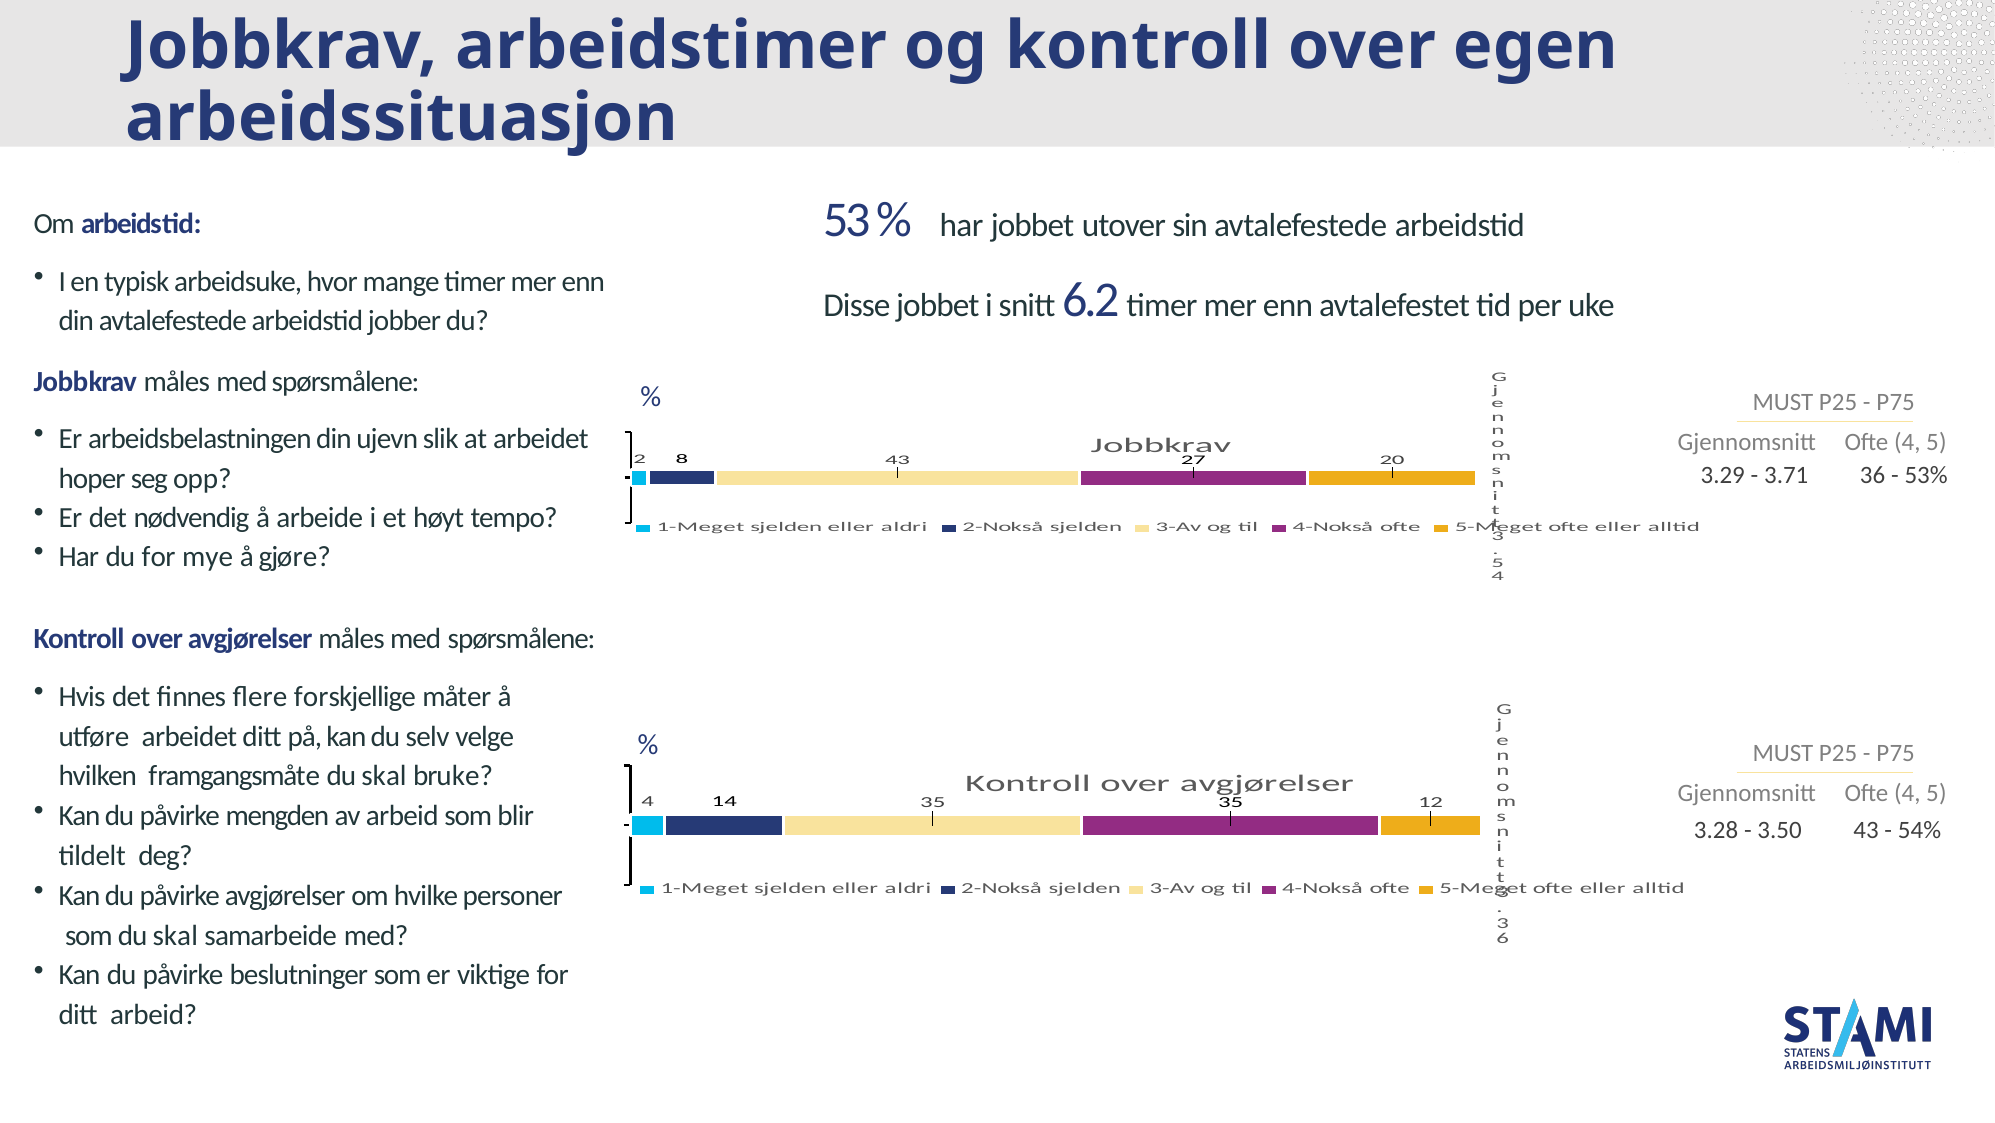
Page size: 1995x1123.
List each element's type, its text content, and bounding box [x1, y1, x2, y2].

text_box Kontroll over avgjørelser måles med spørsmålene: Hvis det finnes flere forskjellige måter å utføre arbeidet ditt på, kan du selv velge hvilken framgangsmåte du skal bruke? Kan du påvirke mengden av arbeid som blir tildelt deg? Kan du påvirke avgjørelser om hvilke personer som du skal samarbeide med? Kan du påvirke beslutninger som er viktige for ditt arbeid? [29, 615, 608, 1031]
title Jobbkrav, arbeidstimer og kontroll over egen arbeidssituasjon [125, 43, 1973, 122]
text_box 3.28 - 3.50 43 - 54% [1694, 814, 1989, 852]
text_box MUST P25 - P75 Gjennomsnitt Ofte (4, 5) [1714, 378, 1995, 463]
picture [1844, 0, 1995, 168]
text_box 53 % har jobbet utover sin avtalefestede arbeidstid [808, 178, 1598, 254]
picture [1782, 997, 1933, 1070]
chart [622, 370, 1714, 585]
chart [622, 703, 1694, 948]
text_box Disse jobbet i snitt 6.2 timer mer enn avtalefestet tid per uke [808, 258, 1663, 334]
text_box Jobbkrav måles med spørsmålene: Er arbeidsbelastningen din ujevn slik at arbeidet hoper seg opp? Er det nødvendig å arbeide i et høyt tempo? Har du for mye å gjøre? [29, 357, 670, 572]
text_box Om arbeidstid: I en typisk arbeidsuke, hvor mange timer mer enn din avtalefestede arbeidstid jobber du? [29, 200, 670, 337]
text_box 3.29 - 3.71 36 - 53% [1714, 463, 1995, 496]
text_box MUST P25 - P75 Gjennomsnitt Ofte (4, 5) [1694, 729, 1995, 814]
